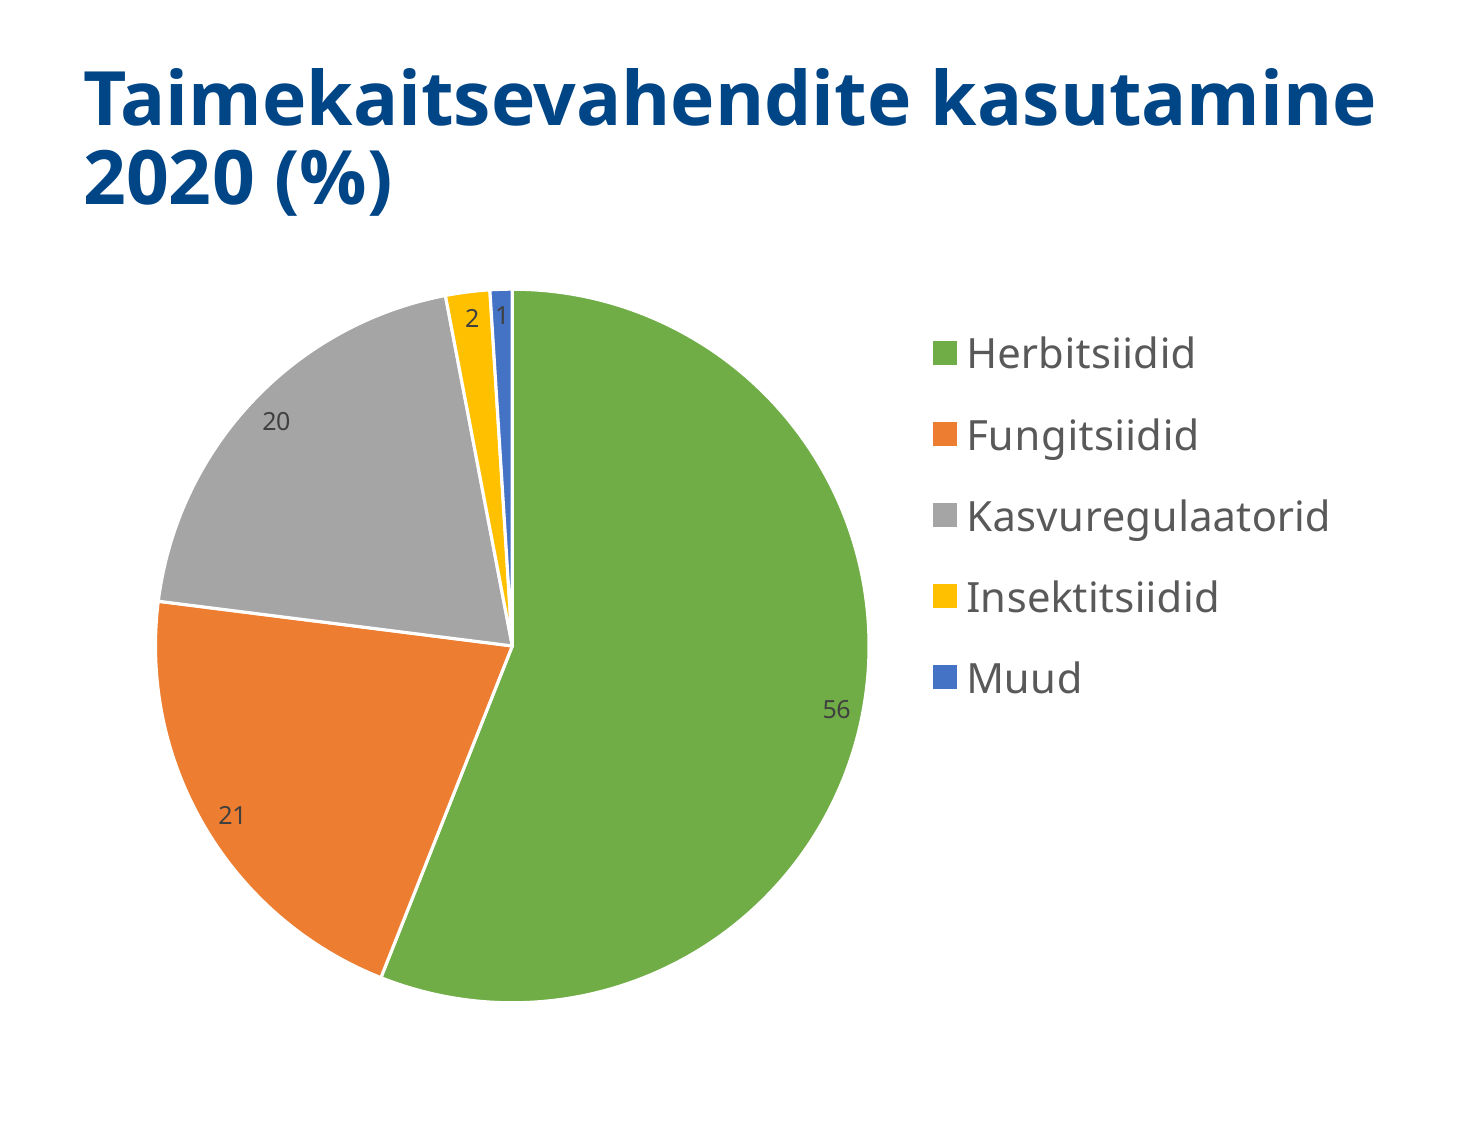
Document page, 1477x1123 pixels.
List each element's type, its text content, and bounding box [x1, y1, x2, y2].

chart [82, 230, 1382, 1019]
title Taimekaitsevahendite kasutamine 2020 (%) [83, 53, 1383, 231]
